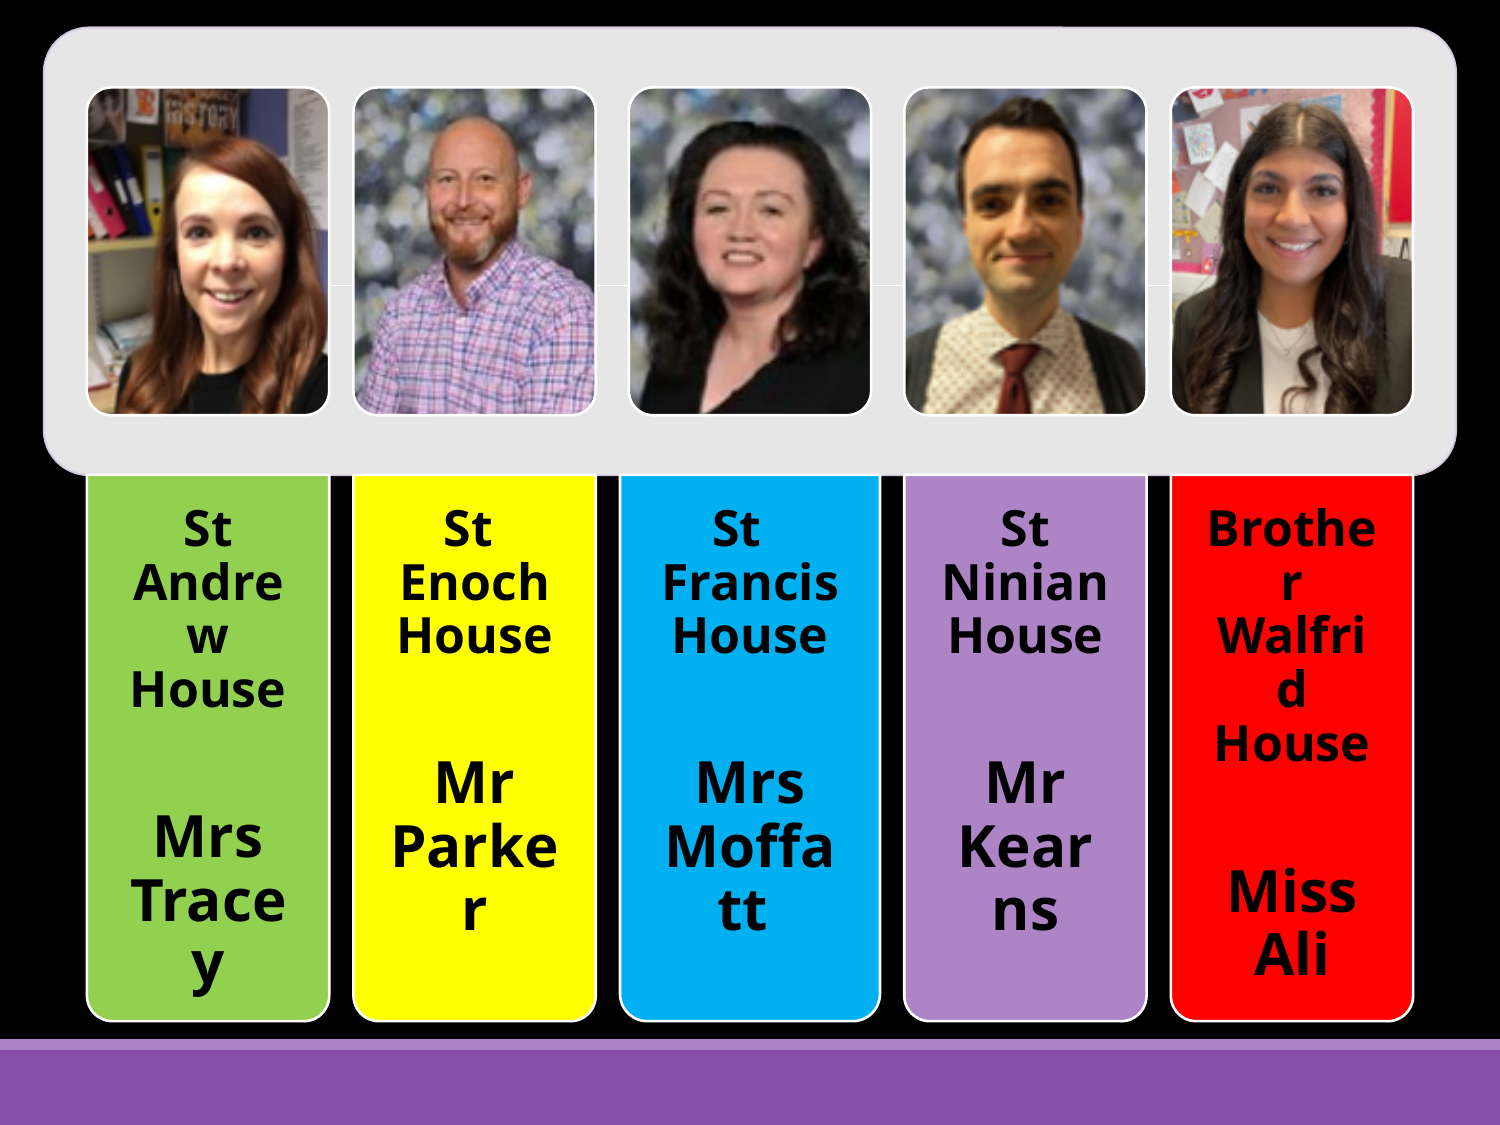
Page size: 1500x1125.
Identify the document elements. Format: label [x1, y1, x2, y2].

text_box [43, 27, 1457, 1022]
